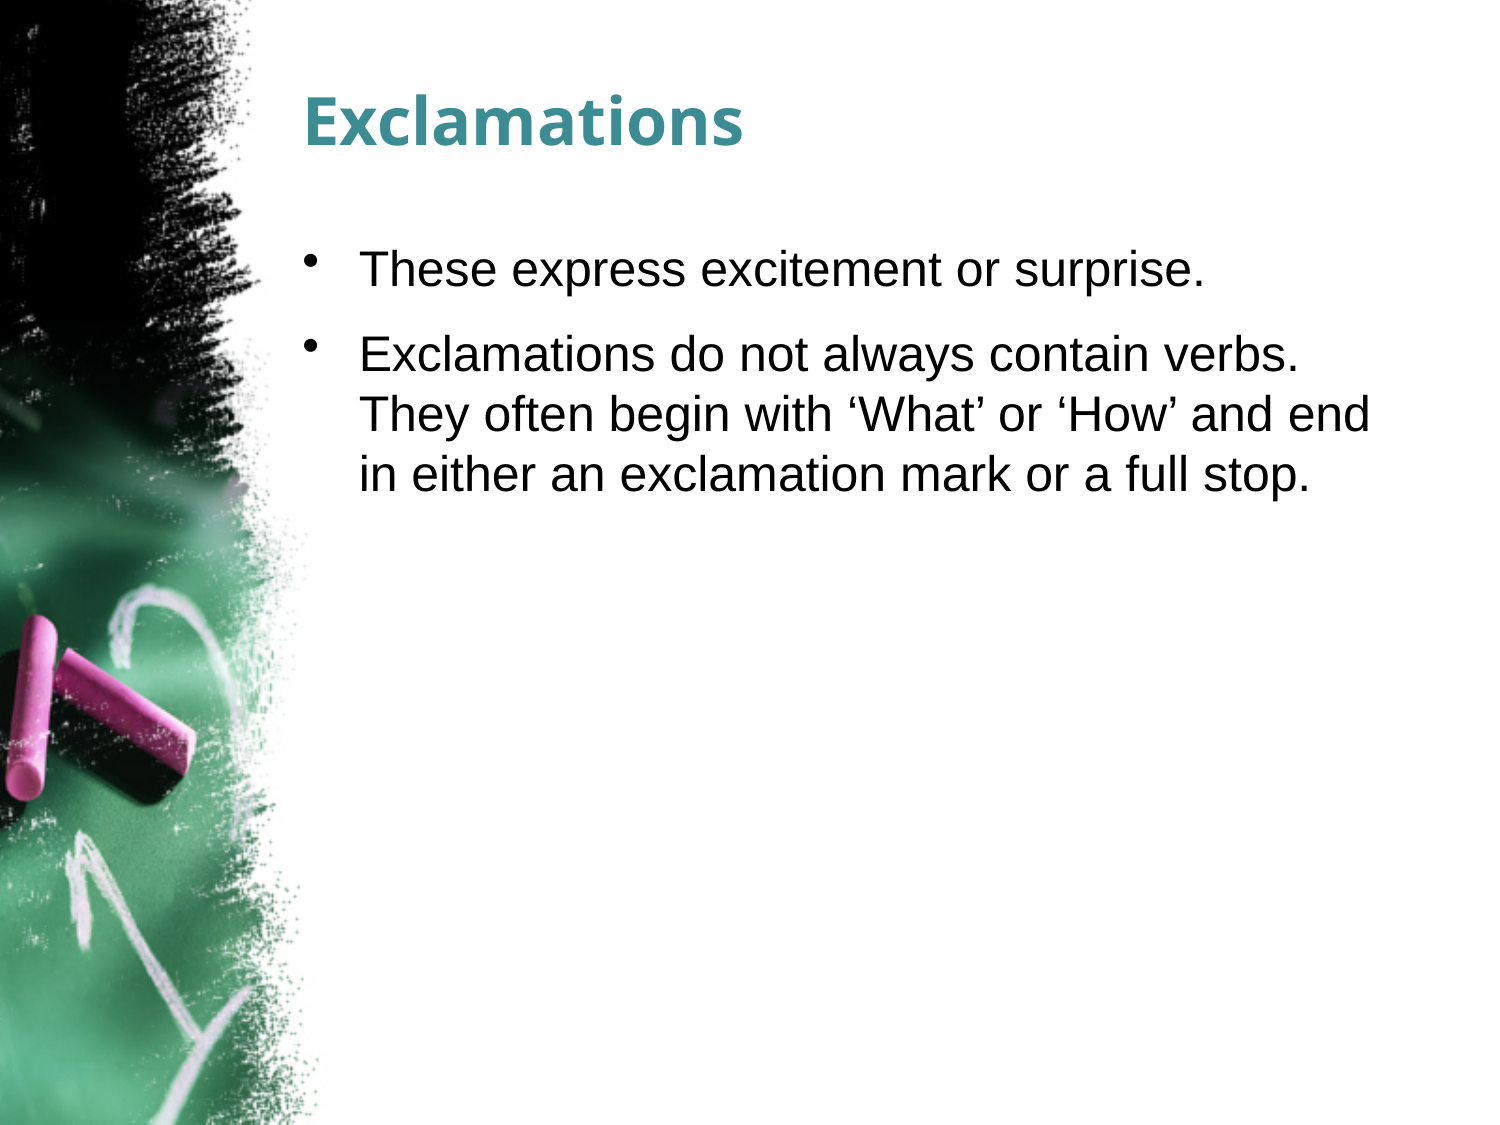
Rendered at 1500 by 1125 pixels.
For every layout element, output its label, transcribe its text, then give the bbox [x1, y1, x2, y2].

list These express excitement or surprise. Exclamations do not always contain verbs. They often begin with ‘What’ or ‘How’ and end in either an exclamation mark or a full stop. [287, 228, 1438, 979]
title Exclamations [287, 50, 1438, 188]
picture [0, 0, 1500, 1125]
